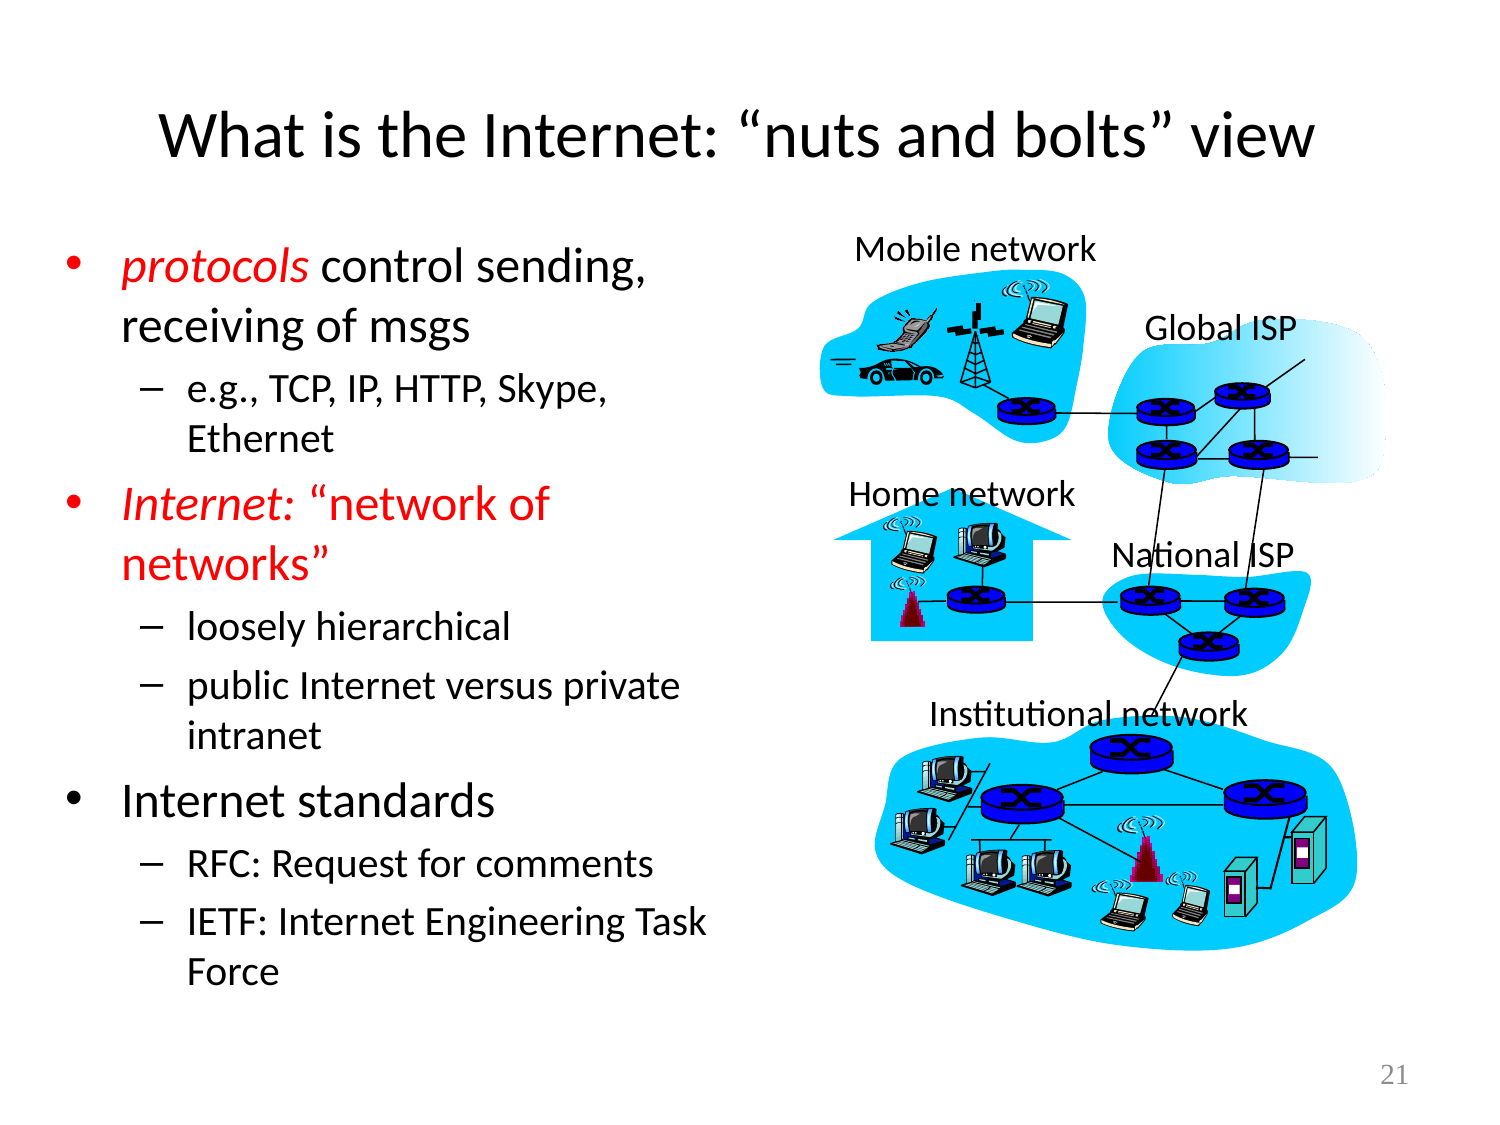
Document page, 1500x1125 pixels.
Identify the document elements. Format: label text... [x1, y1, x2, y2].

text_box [818, 216, 1388, 954]
slide_number 21 [1074, 1042, 1425, 1103]
title What is the Internet: “nuts and bolts” view [50, 37, 1425, 225]
list protocols control sending, receiving of msgs e.g., TCP, IP, HTTP, Skype, Ethernet Internet: “network of networks” loosely hierarchical public Internet versus private intranet Internet standards RFC: Request for comments IETF: Internet Engineering Task Force [50, 224, 775, 1067]
